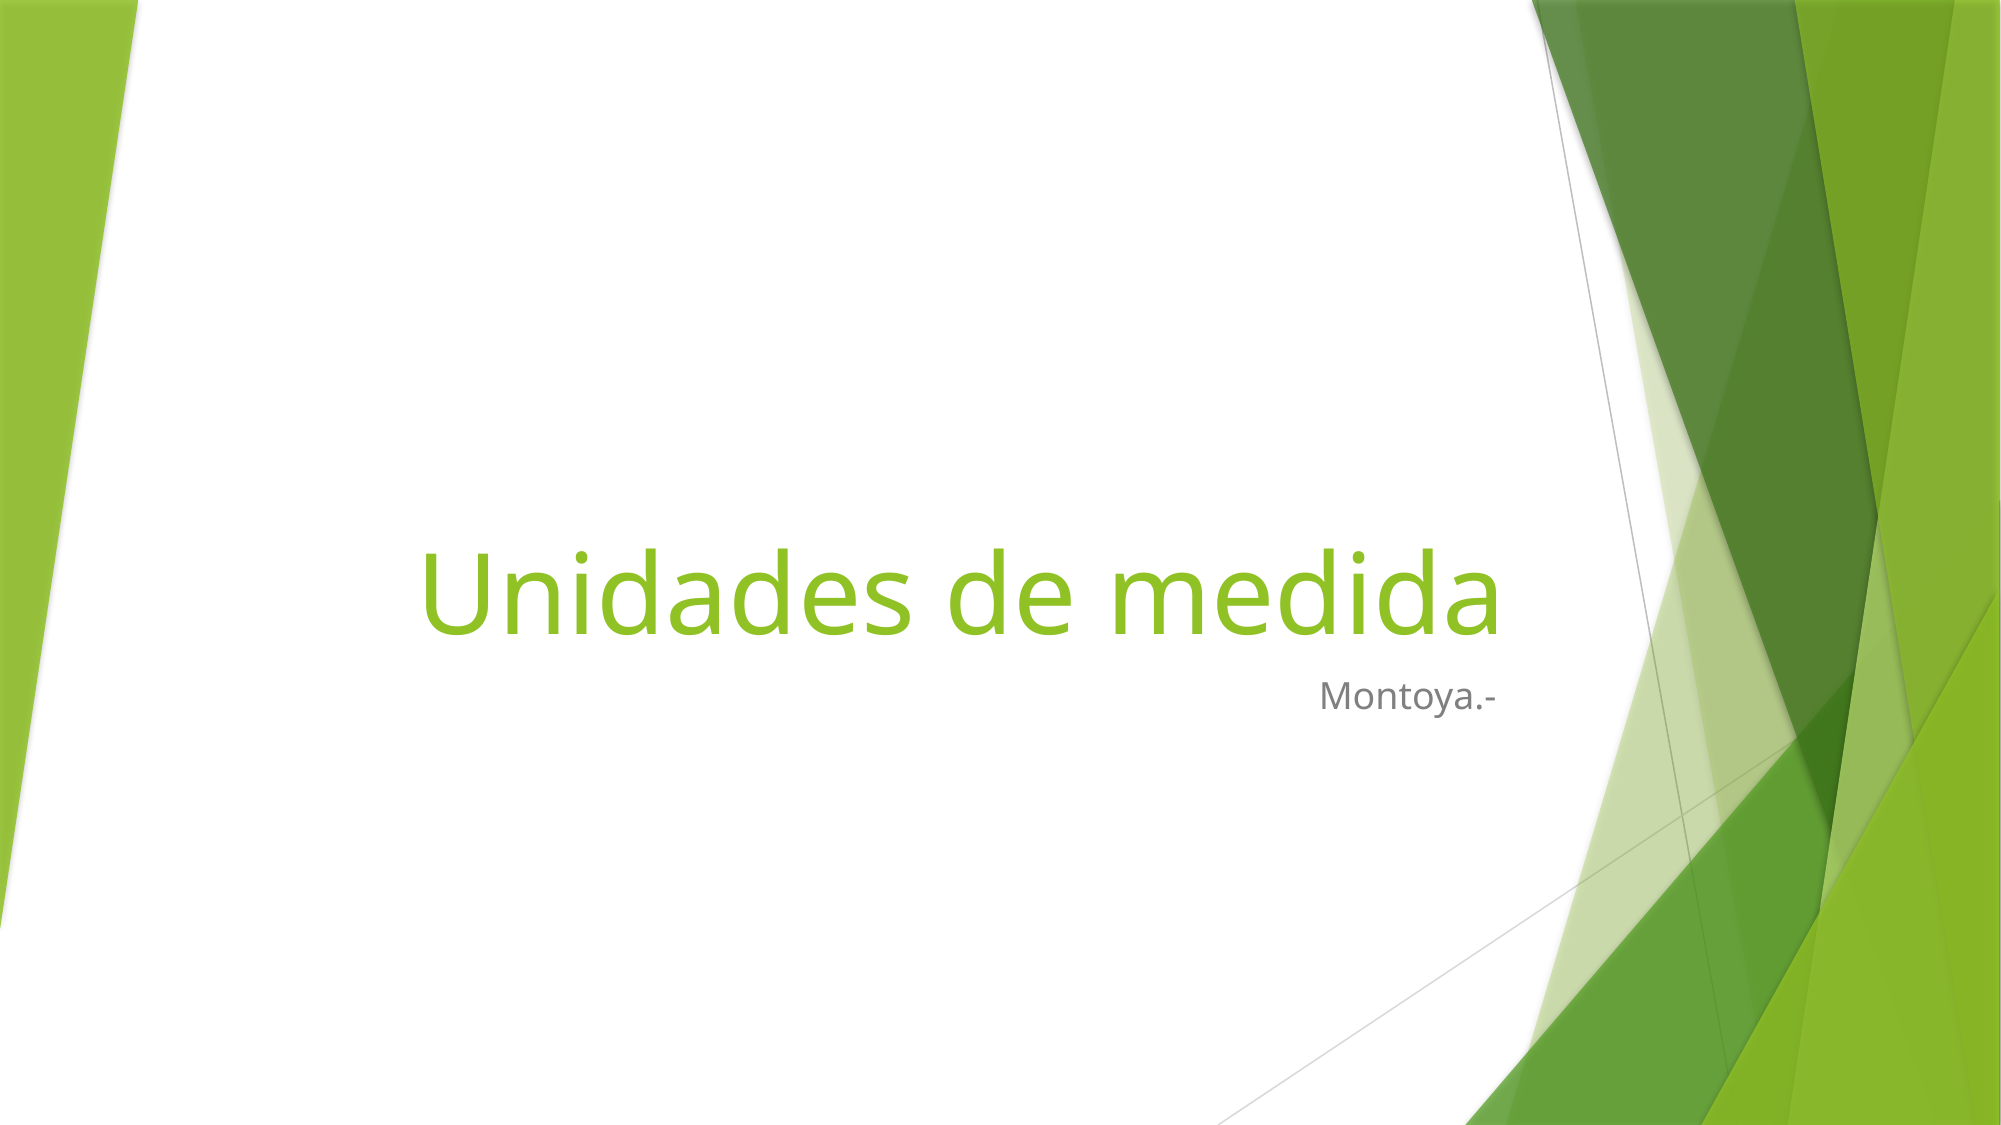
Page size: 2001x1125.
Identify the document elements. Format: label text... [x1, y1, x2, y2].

title Unidades de medida [247, 394, 1522, 664]
subtitle Montoya.- [247, 664, 1522, 845]
